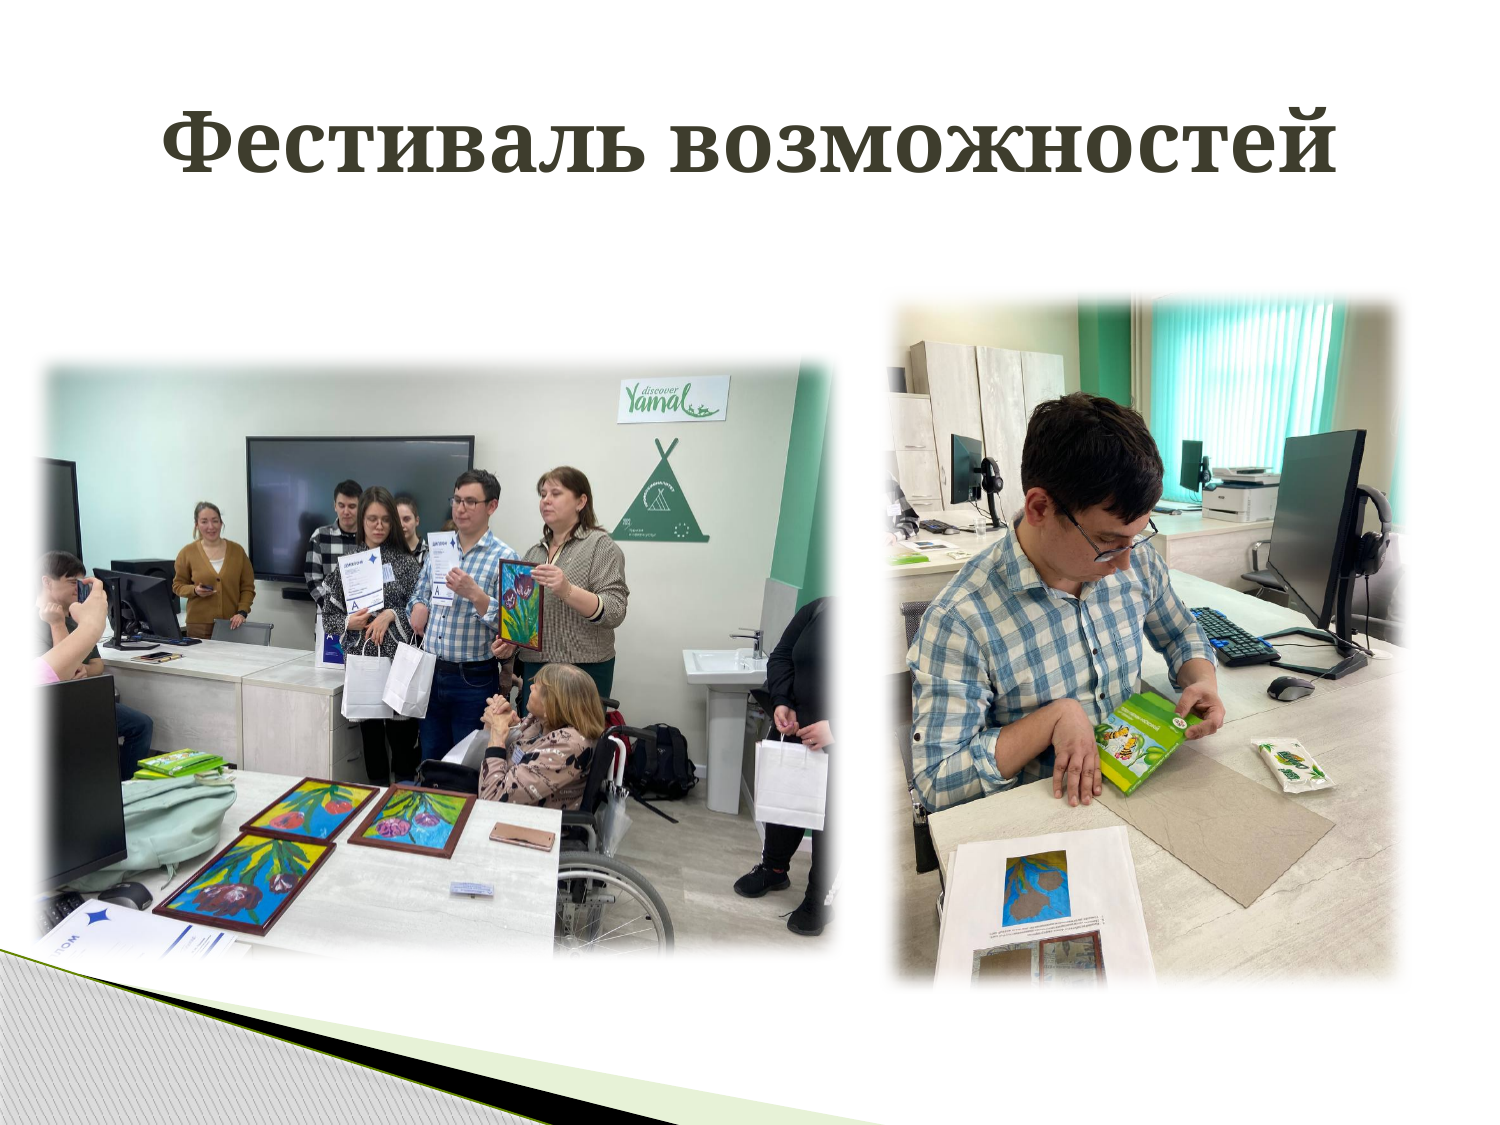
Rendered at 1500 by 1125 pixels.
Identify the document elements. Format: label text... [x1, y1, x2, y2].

picture [879, 286, 1412, 996]
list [29, 349, 846, 963]
title Фестиваль возможностей [75, 45, 1425, 233]
